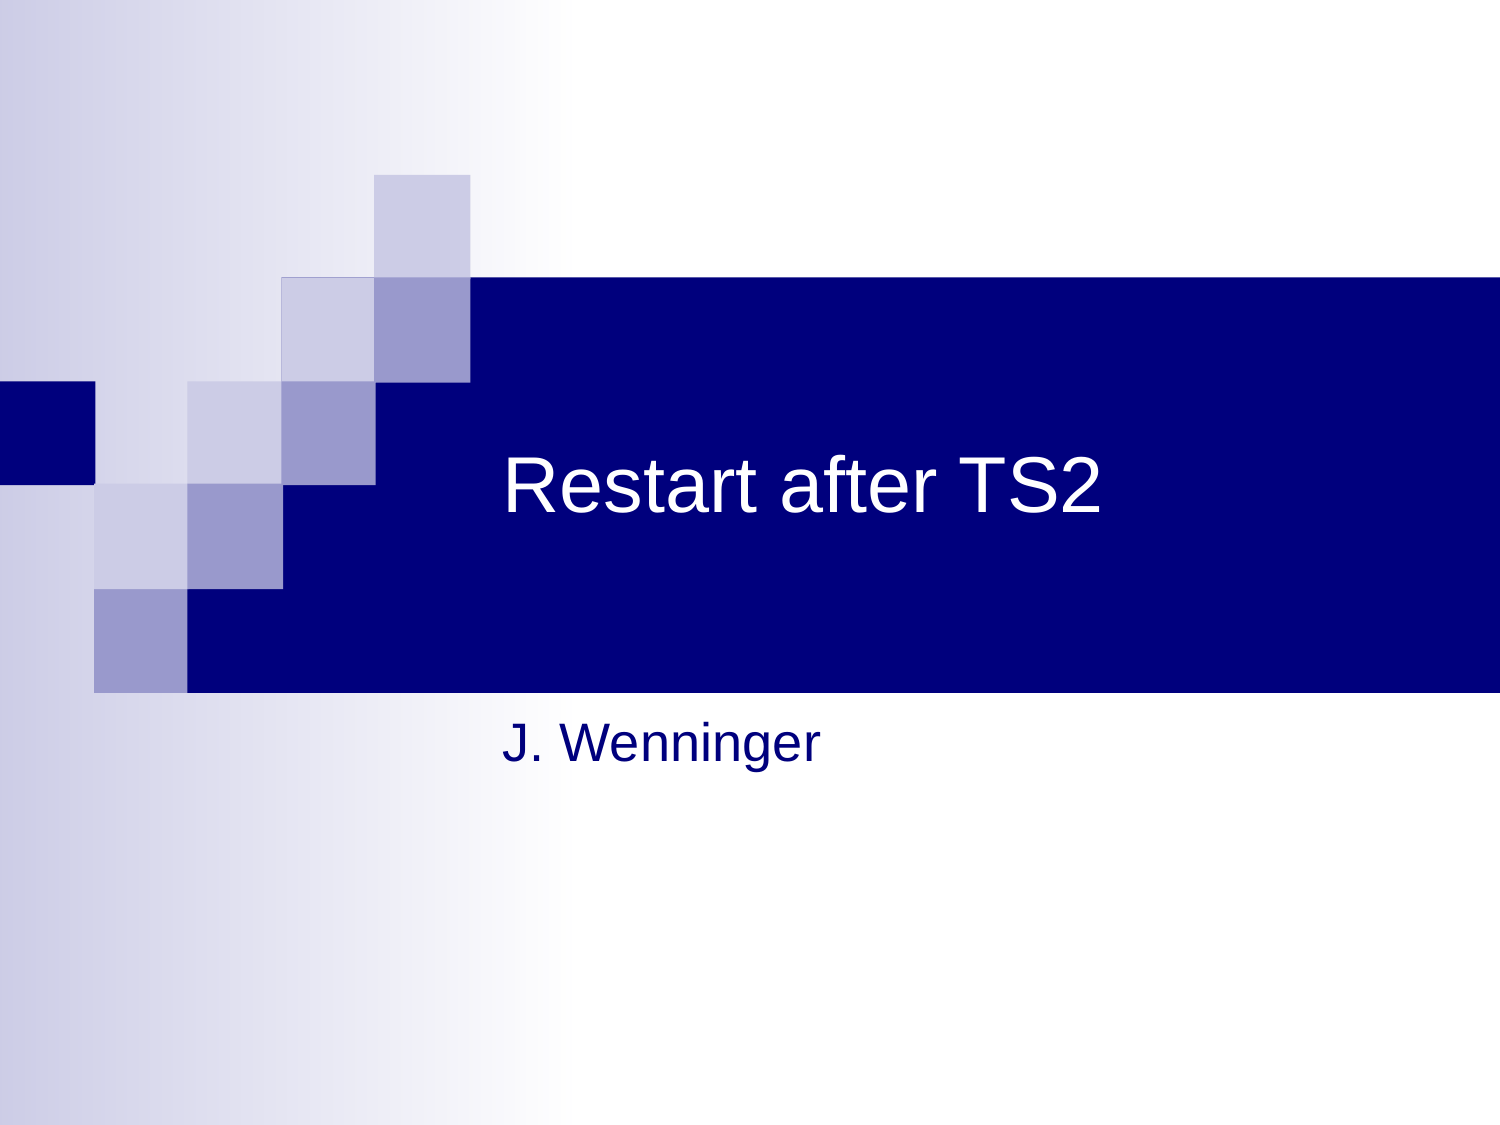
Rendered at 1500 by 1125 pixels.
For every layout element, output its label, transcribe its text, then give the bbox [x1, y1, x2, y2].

subtitle J. Wenninger [487, 699, 1476, 988]
title Restart after TS2 [487, 299, 1476, 663]
